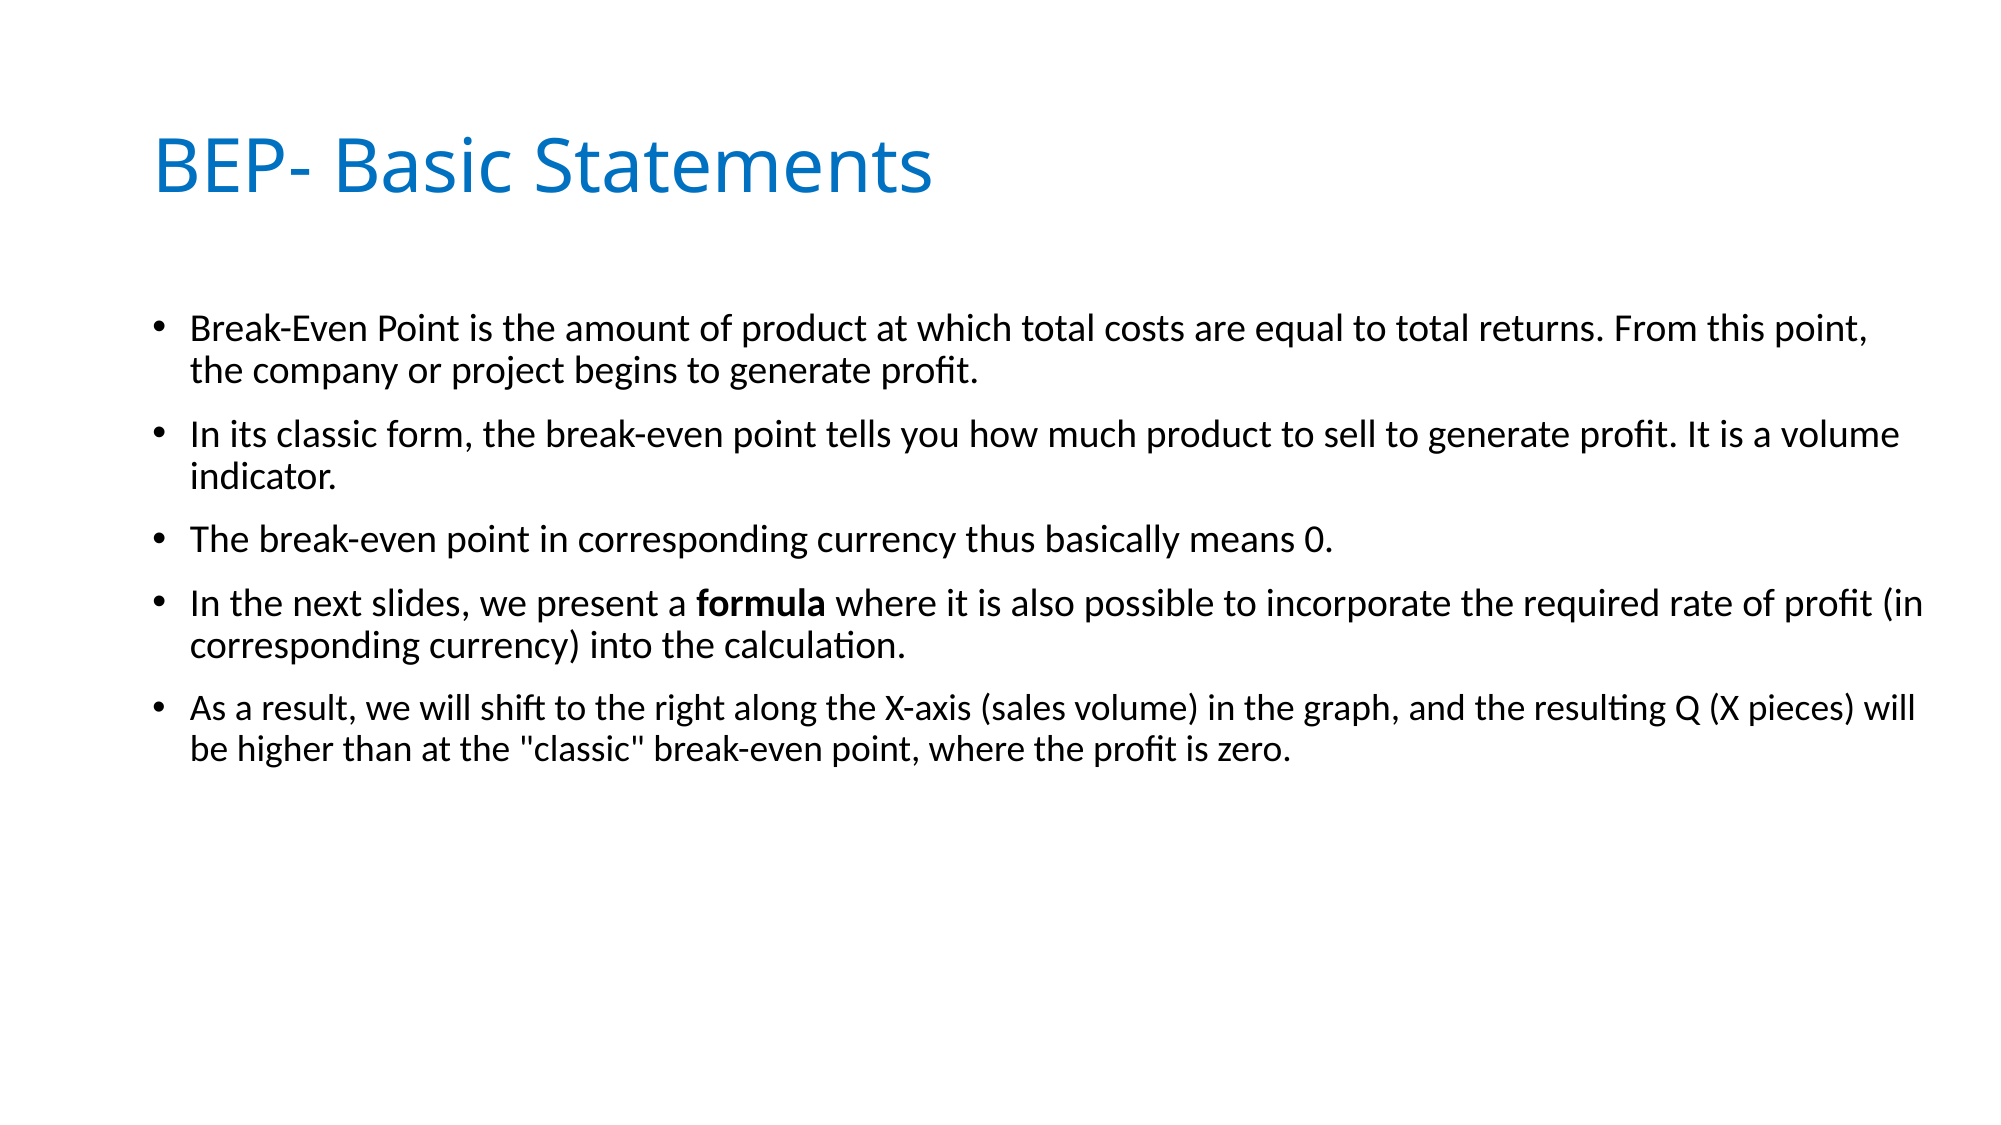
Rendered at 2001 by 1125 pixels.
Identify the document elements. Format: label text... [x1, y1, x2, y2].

list Break-Even Point is the amount of product at which total costs are equal to total returns. From this point, the company or project begins to generate profit. In its classic form, the break-even point tells you how much product to sell to generate profit. It is a volume indicator. The break-even point in corresponding currency thus basically means 0. In the next slides, we present a formula where it is also possible to incorporate the required rate of profit (in corresponding currency) into the calculation. As a result, we will shift to the right along the X-axis (sales volume) in the graph, and the resulting Q (X pieces) will be higher than at the "classic" break-even point, where the profit is zero. [137, 299, 1942, 1014]
title BEP- Basic Statements [137, 59, 1863, 278]
